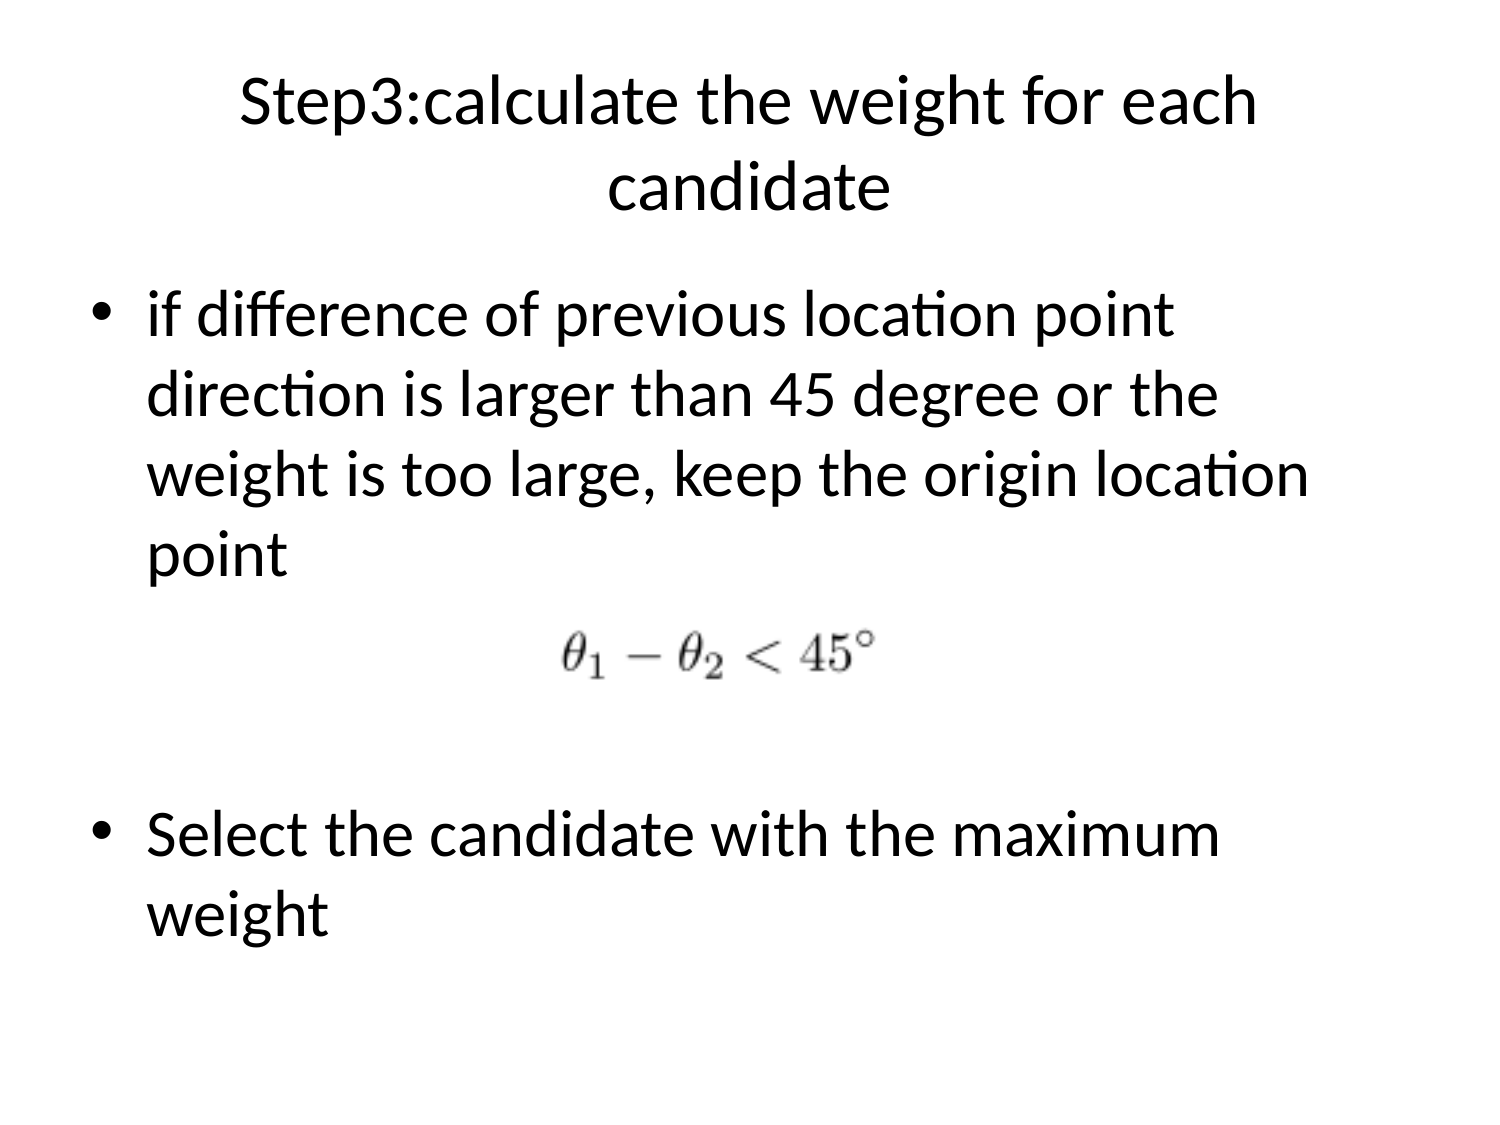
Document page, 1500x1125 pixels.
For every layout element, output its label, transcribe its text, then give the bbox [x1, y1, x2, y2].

title Step3:calculate the weight for each candidate [75, 45, 1425, 233]
list if difference of previous location point direction is larger than 45 degree or the weight is too large, keep the origin location point Select the candidate with the maximum weight [75, 262, 1425, 1005]
picture [466, 585, 941, 729]
